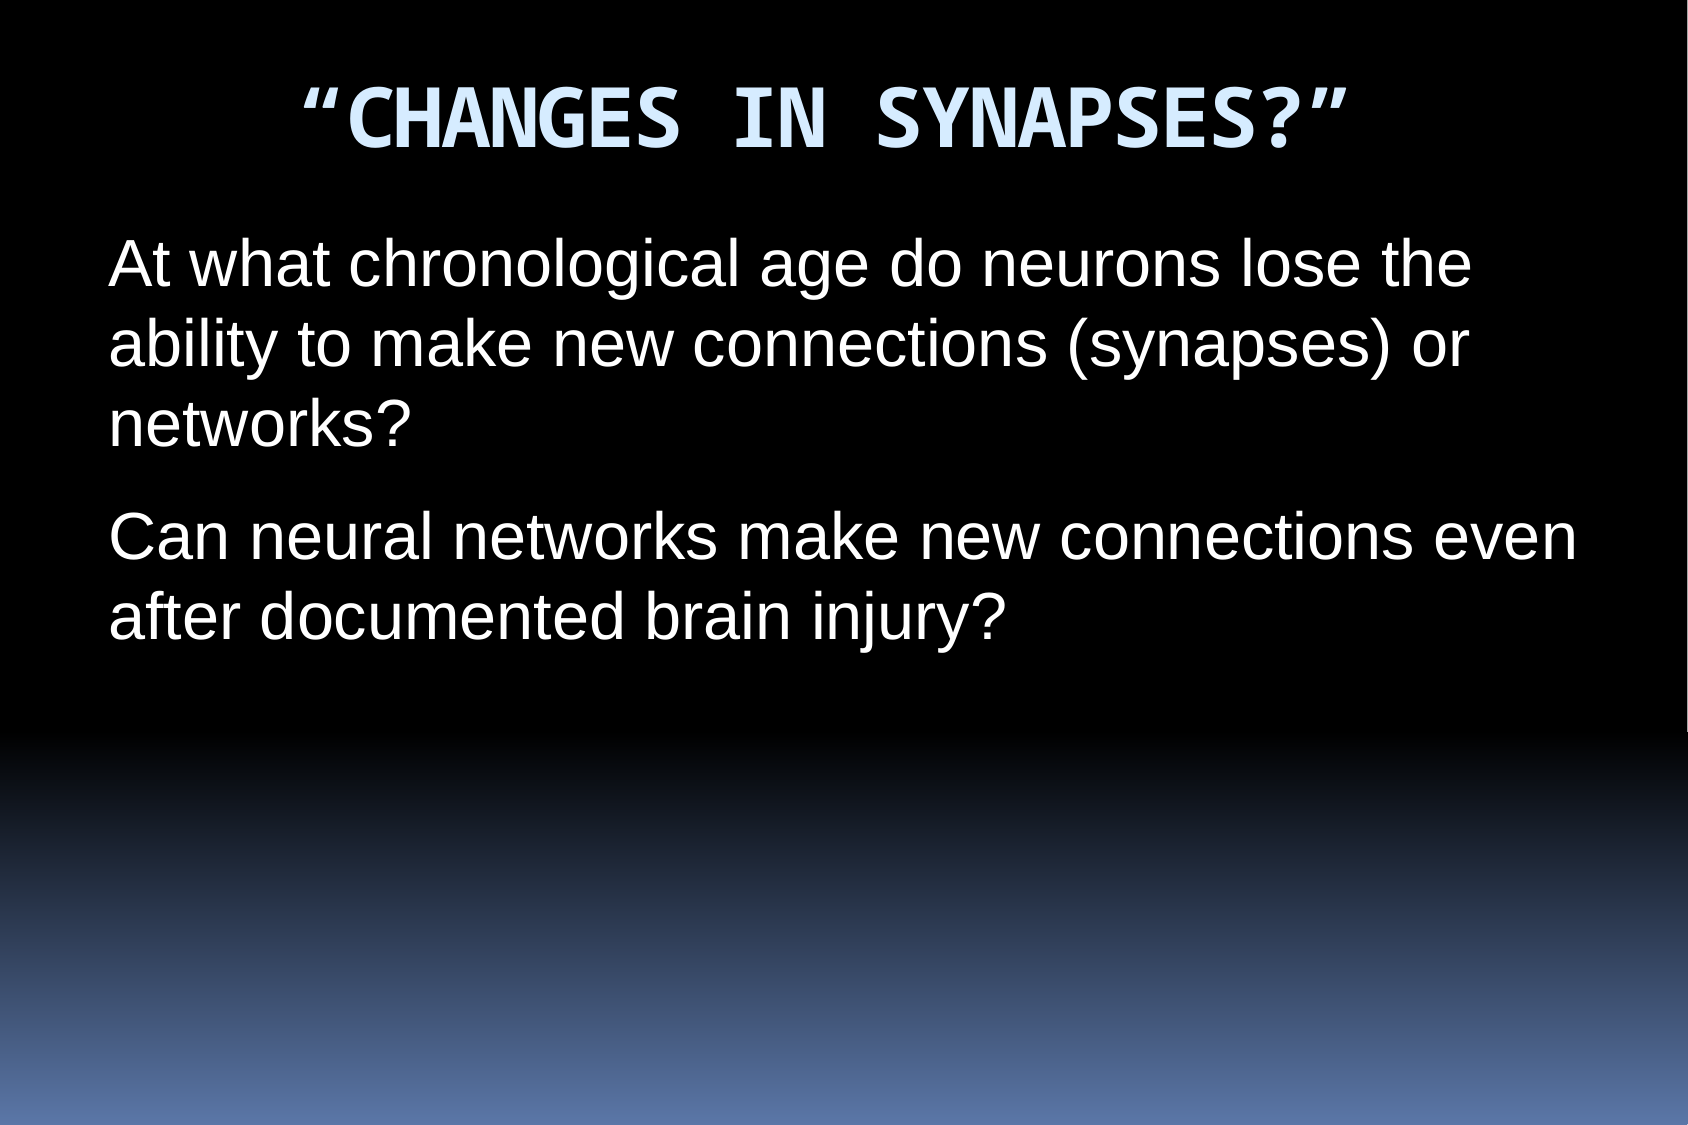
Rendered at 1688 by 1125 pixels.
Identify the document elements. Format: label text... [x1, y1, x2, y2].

text_box At what chronological age do neurons lose the ability to make new connections (synapses) or networks? Can neural networks make new connections even after documented brain injury? [93, 212, 1599, 661]
title “CHANGES IN SYNAPSES?” [281, 56, 1488, 212]
